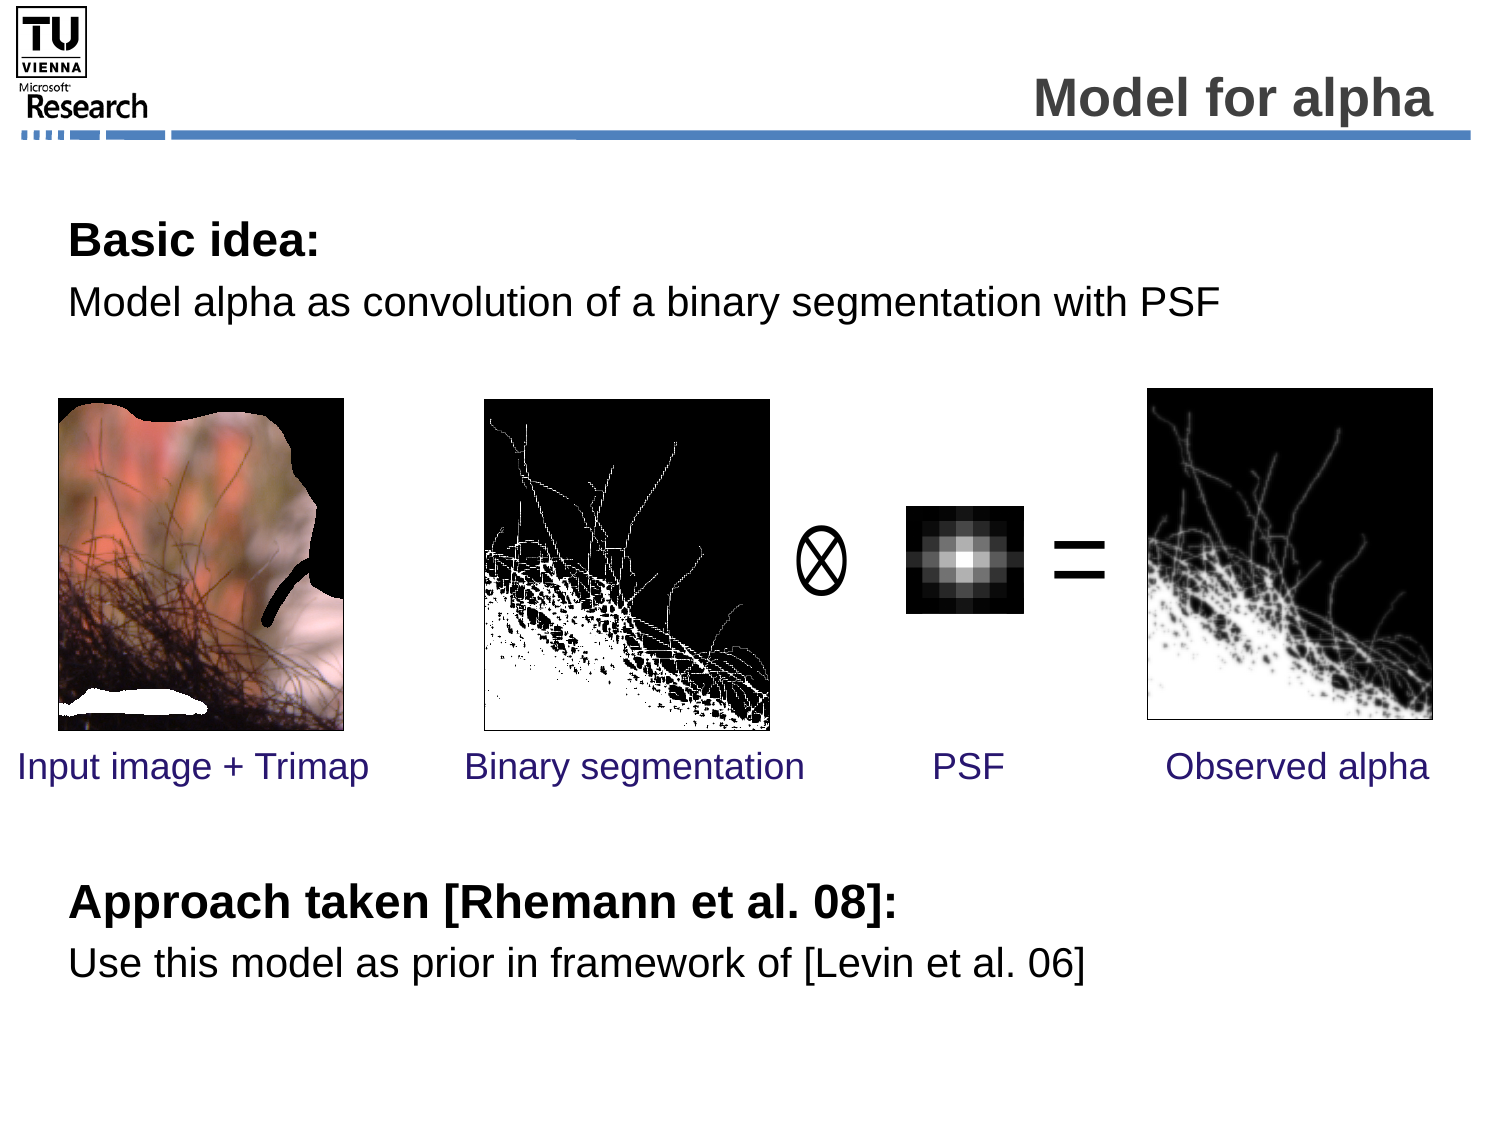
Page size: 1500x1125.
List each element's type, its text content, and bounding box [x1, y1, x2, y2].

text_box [775, 473, 1109, 648]
picture [57, 398, 344, 731]
picture [1146, 388, 1434, 720]
list Basic idea: Model alpha as convolution of a binary segmentation with PSF Approach taken [Rhemann et al. 08]: Use this model as prior in framework of [Levin et al. 06] [52, 200, 1500, 626]
text_box Input image + Trimap [1, 734, 385, 795]
text_box Model for alpha [52, 57, 1450, 133]
text_box Observed alpha [1113, 736, 1482, 793]
text_box PSF [853, 736, 1084, 793]
picture [17, 79, 52, 121]
picture [16, 6, 87, 78]
text_box Binary segmentation [447, 736, 822, 793]
picture [484, 399, 771, 732]
picture [905, 506, 1024, 614]
